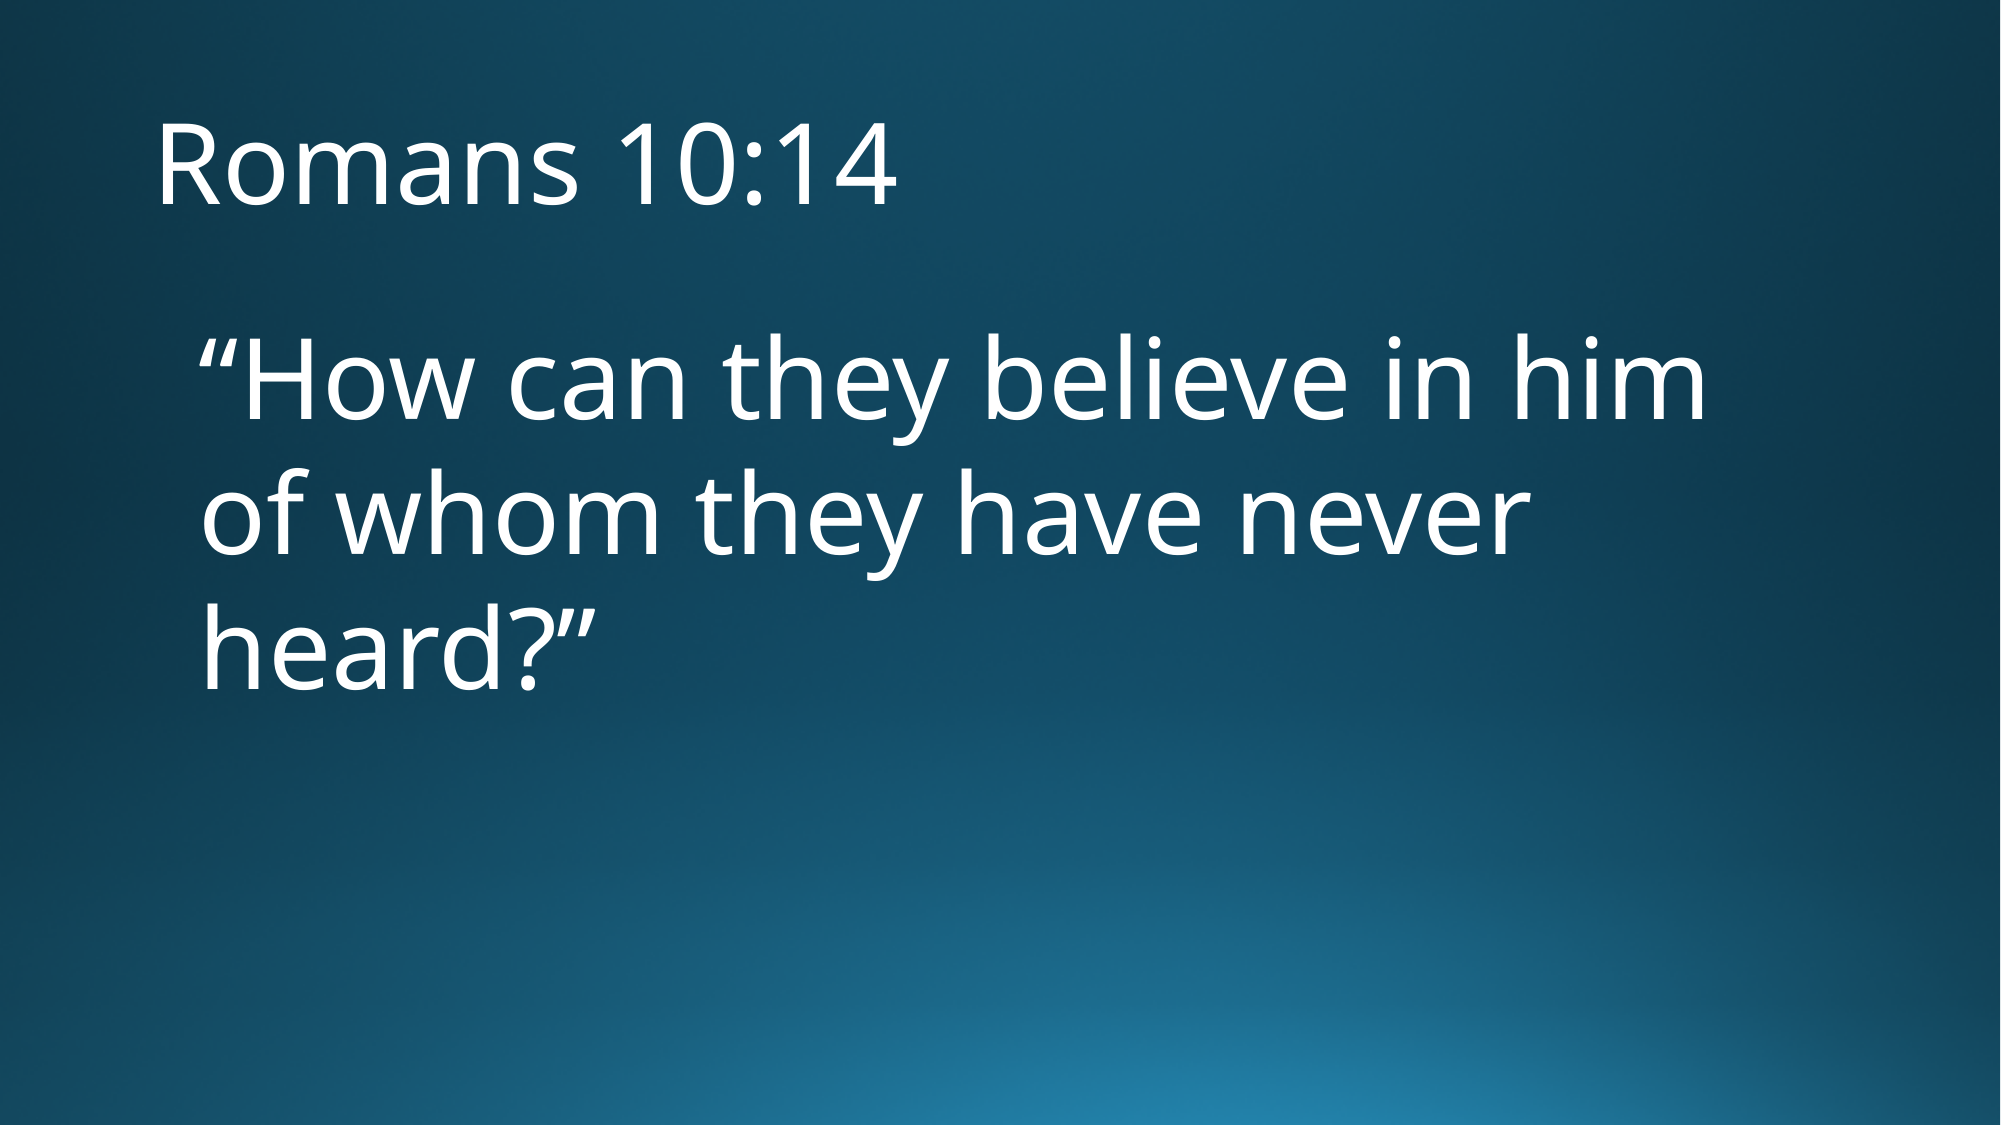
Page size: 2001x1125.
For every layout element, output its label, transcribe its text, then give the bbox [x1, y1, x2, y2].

picture [0, 0, 2001, 1125]
title Romans 10:14 [137, 59, 1863, 278]
list “How can they believe in him of whom they have never heard?” [183, 299, 1863, 1014]
